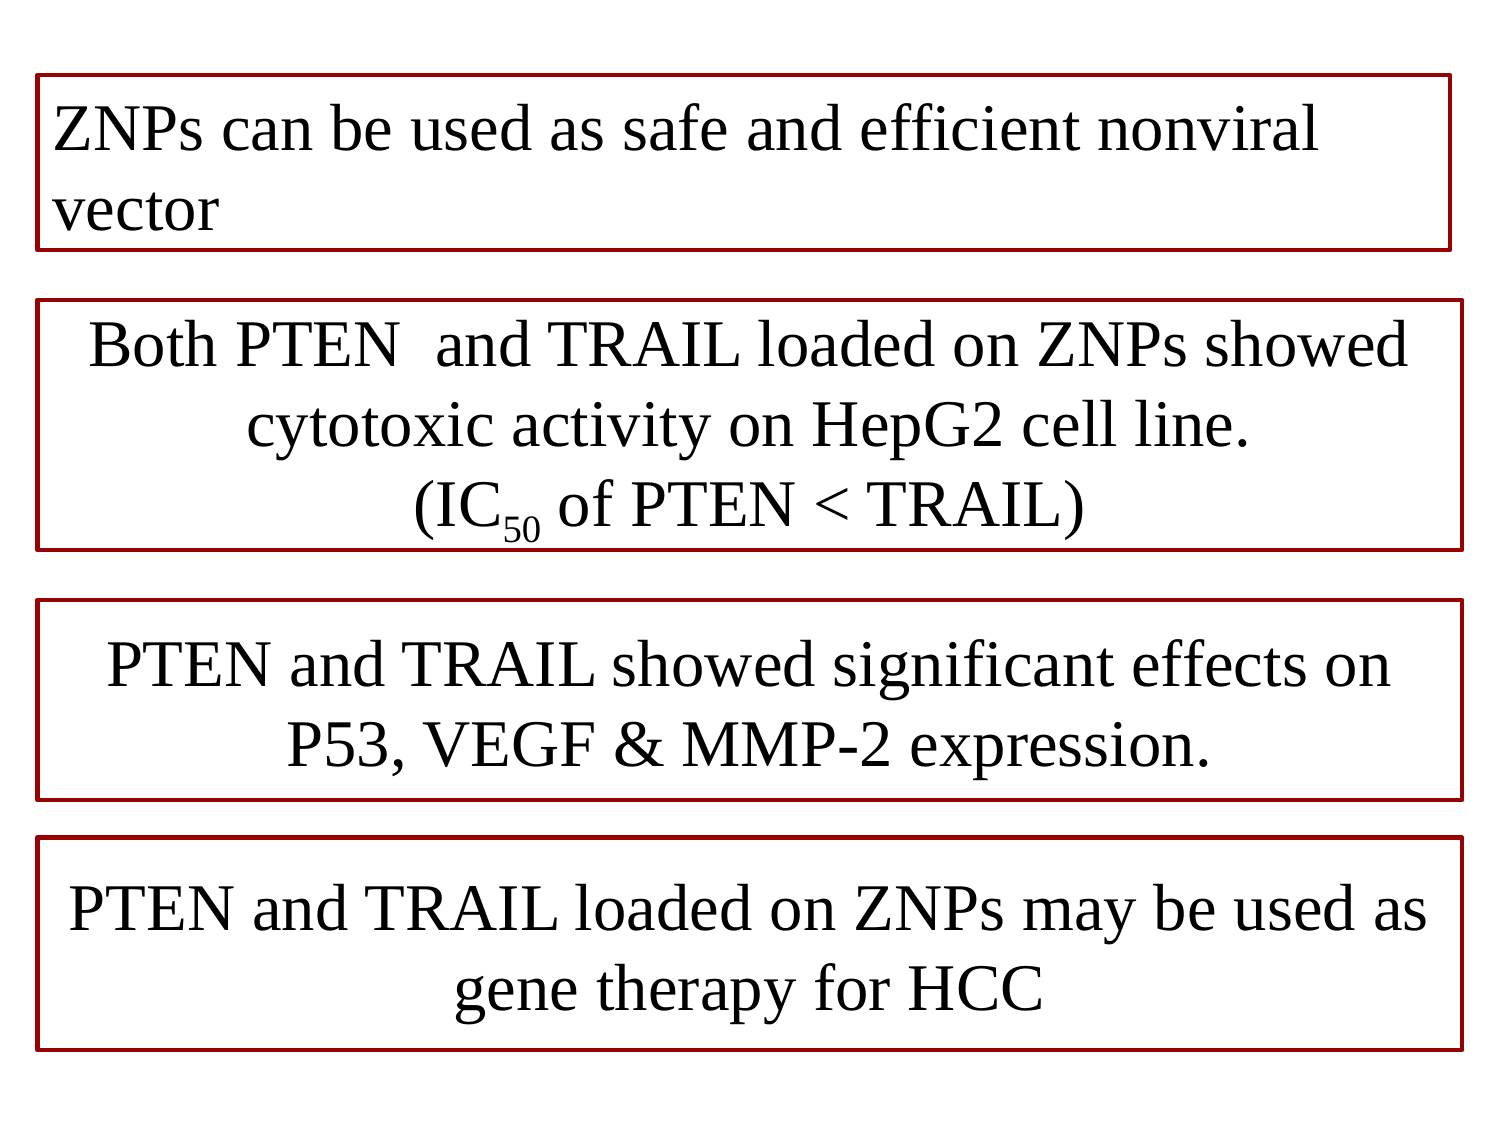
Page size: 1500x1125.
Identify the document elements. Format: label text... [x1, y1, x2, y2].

text_box PTEN and TRAIL showed significant effects on P53, VEGF & MMP-2 expression. [37, 600, 1463, 800]
list ZNPs can be used as safe and efficient nonviral vector [37, 75, 1450, 250]
text_box Both PTEN and TRAIL loaded on ZNPs showed cytotoxic activity on HepG2 cell line. (IC50 of PTEN < TRAIL) [37, 299, 1463, 550]
text_box PTEN and TRAIL loaded on ZNPs may be used as gene therapy for HCC [37, 837, 1463, 1050]
